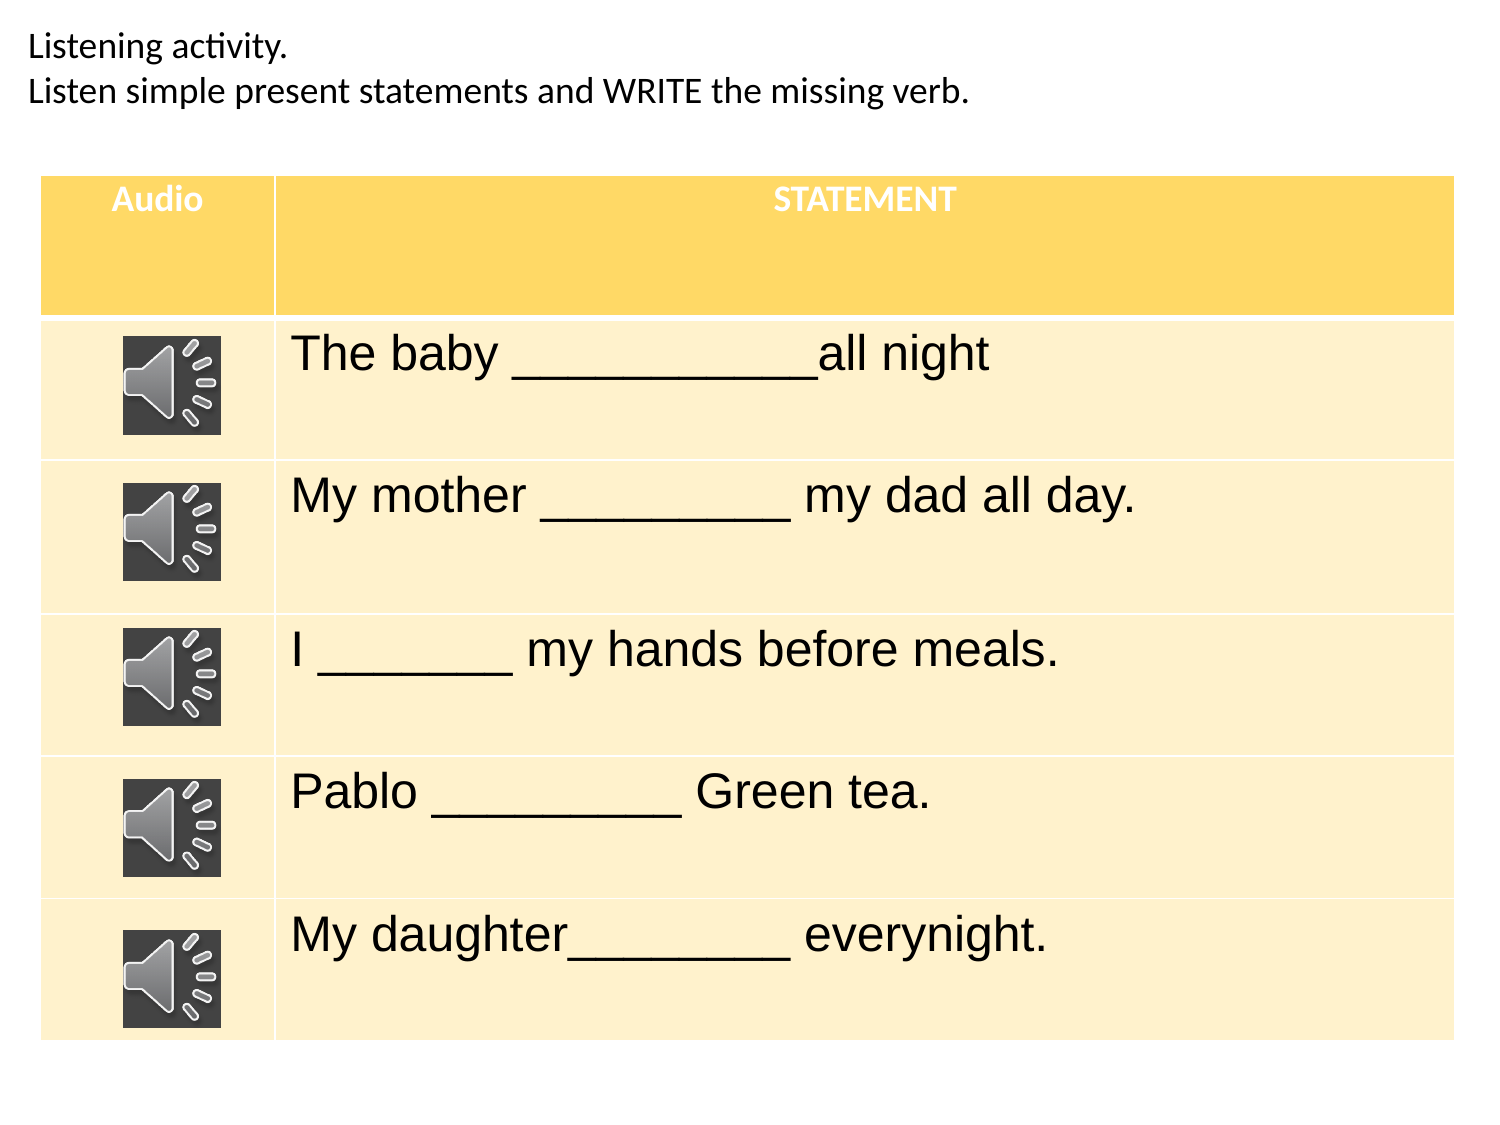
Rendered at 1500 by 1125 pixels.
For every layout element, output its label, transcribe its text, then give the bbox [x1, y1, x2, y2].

picture [122, 335, 223, 436]
table_cell My daughter________ everynight. [276, 899, 1454, 1040]
table_cell [41, 899, 274, 1040]
picture [122, 777, 223, 878]
table_cell [41, 321, 274, 459]
table_cell [41, 757, 274, 898]
text_box Listening activity. Listen simple present statements and WRITE the missing verb. [13, 13, 987, 118]
table_cell The baby ___________all night [276, 321, 1454, 459]
table_cell My mother _________ my dad all day. [276, 461, 1454, 613]
table_cell I _______ my hands before meals. [276, 615, 1454, 755]
table_header STATEMENT [276, 176, 1454, 315]
table_cell [41, 461, 274, 613]
table_cell Pablo _________ Green tea. [276, 757, 1454, 898]
picture [122, 929, 223, 1030]
picture [122, 626, 223, 727]
table_cell [41, 615, 274, 755]
table_header Audio [41, 176, 274, 315]
picture [122, 481, 223, 582]
